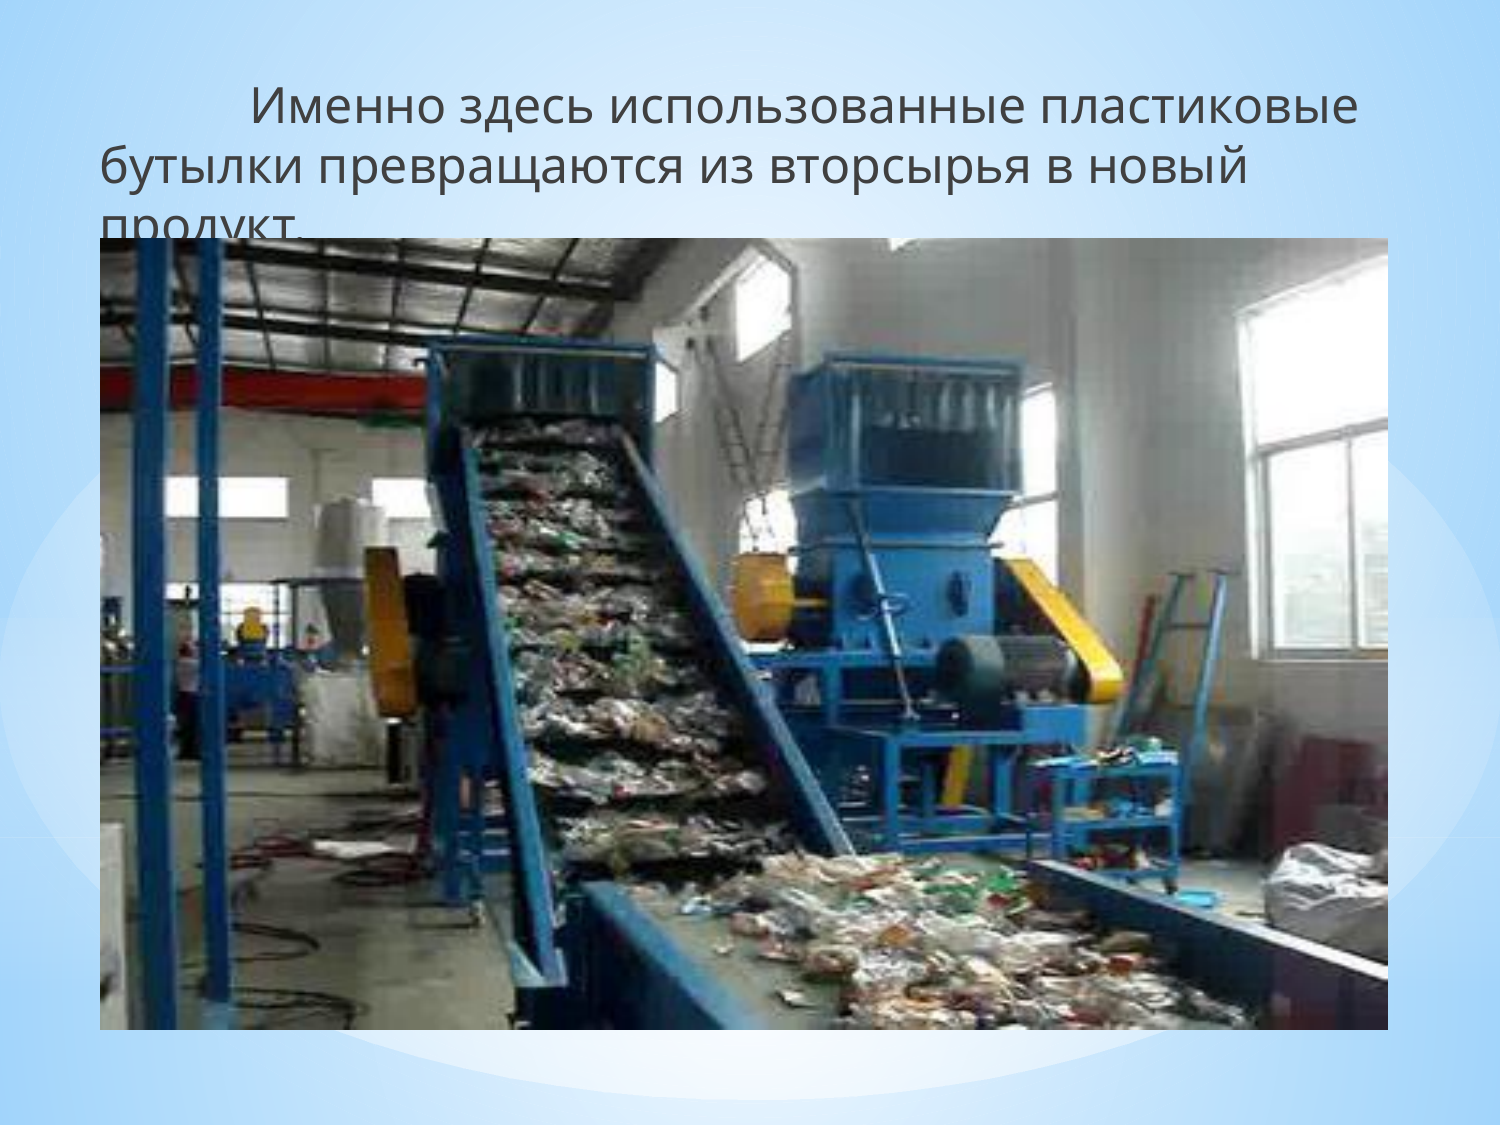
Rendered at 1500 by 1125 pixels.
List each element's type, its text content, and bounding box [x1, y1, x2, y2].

picture [100, 238, 1389, 1031]
list Именно здесь использованные пластиковые бутылки превращаются из вторсырья в новый продукт. [76, 66, 1412, 350]
